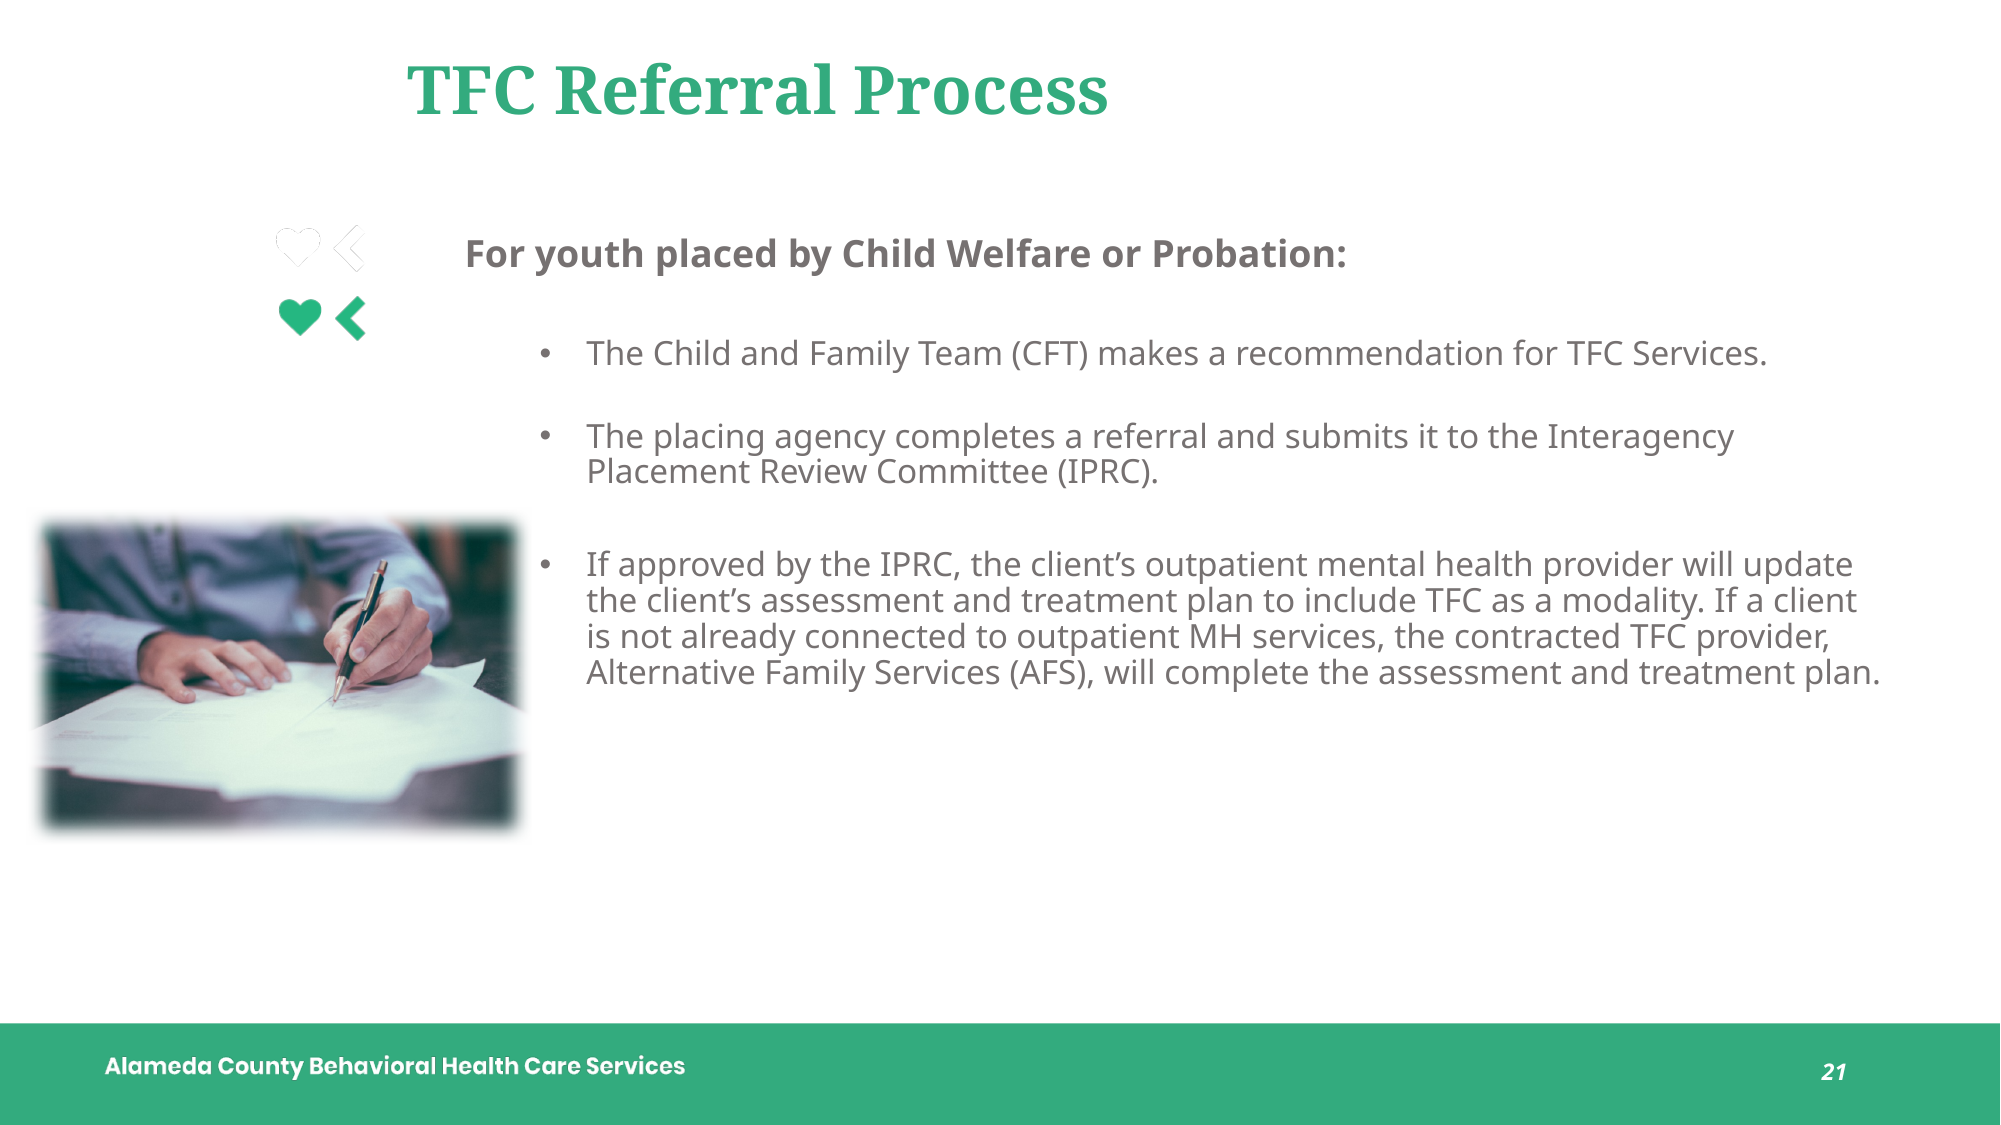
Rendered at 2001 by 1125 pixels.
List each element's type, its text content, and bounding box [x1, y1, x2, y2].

subtitle For youth placed by Child Welfare or Probation: The Child and Family Team (CFT) makes a recommendation for TFC Services. The placing agency completes a referral and submits it to the Interagency Placement Review Committee (IPRC). If approved by the IPRC, the client’s outpatient mental health provider will update the client’s assessment and treatment plan to include TFC as a modality. If a client is not already connected to outpatient MH services, the contracted TFC provider, Alternative Family Services (AFS), will complete the assessment and treatment plan. [296, 228, 1907, 897]
title TFC Referral Process [393, 48, 1863, 137]
slide_number 21 [1412, 1042, 1863, 1103]
picture [99, 1046, 724, 1089]
picture [256, 214, 391, 356]
picture [26, 507, 533, 845]
